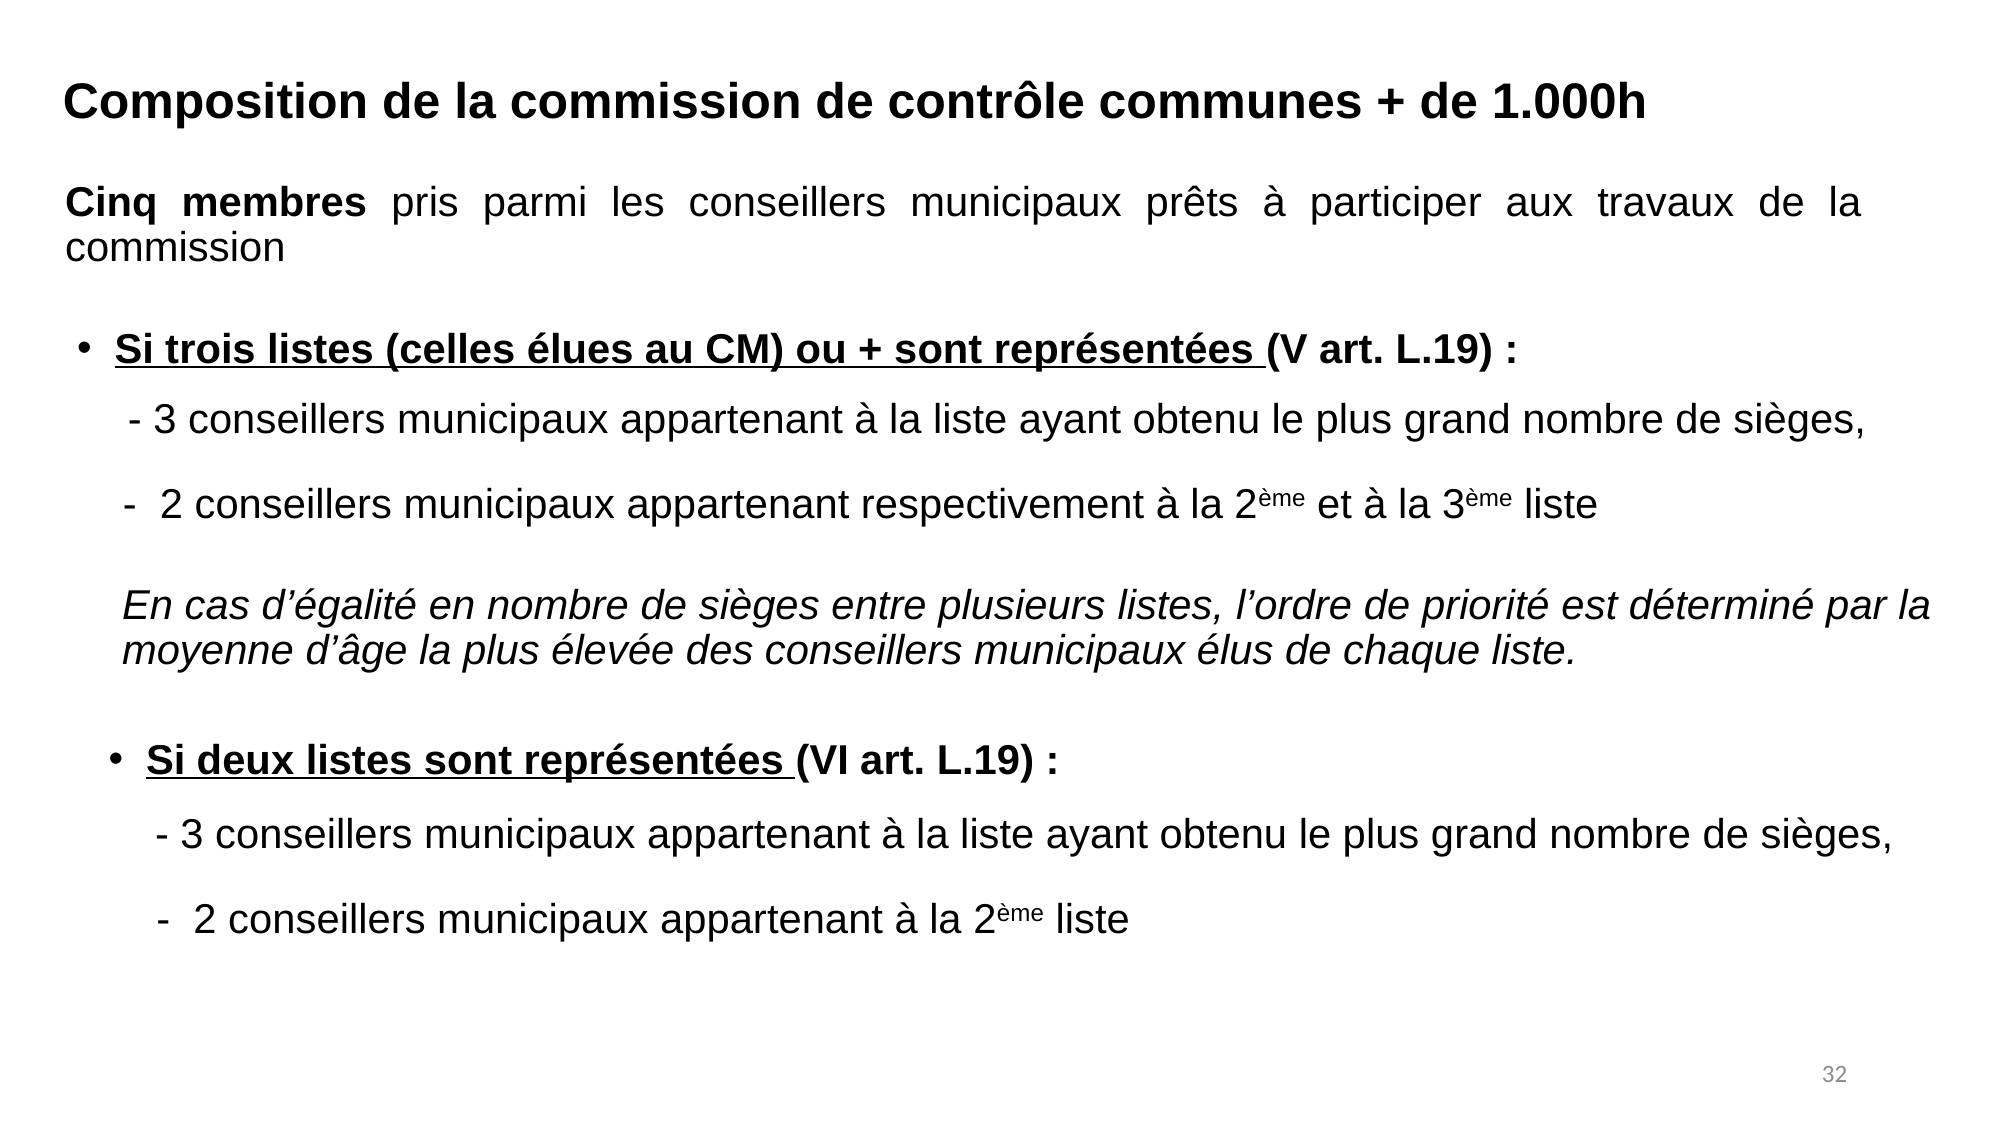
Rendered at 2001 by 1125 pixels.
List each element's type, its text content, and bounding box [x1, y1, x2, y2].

text_box Si deux listes sont représentées (VI art. L.19) : [93, 730, 1911, 803]
text_box - 2 conseillers municipaux appartenant à la 2ème liste [141, 889, 1940, 964]
text_box - 2 conseillers municipaux appartenant respectivement à la 2ème et à la 3ème liste [107, 474, 1907, 549]
slide_number 32 [1412, 1042, 1863, 1103]
title Composition de la commission de contrôle communes + de 1.000h [47, 57, 1750, 138]
text_box En cas d’égalité en nombre de sièges entre plusieurs listes, l’ordre de priorité est déterminé par la moyenne d’âge la plus élevée des conseillers municipaux élus de chaque liste. [107, 575, 1948, 708]
text_box Cinq membres pris parmi les conseillers municipaux prêts à participer aux travaux de la commission [50, 172, 1878, 275]
text_box - 3 conseillers municipaux appartenant à la liste ayant obtenu le plus grand nombre de sièges, [112, 389, 1912, 483]
text_box - 3 conseillers municipaux appartenant à la liste ayant obtenu le plus grand nombre de sièges, [140, 804, 1939, 898]
text_box Si trois listes (celles élues au CM) ou + sont représentées (V art. L.19) : [62, 319, 1880, 393]
